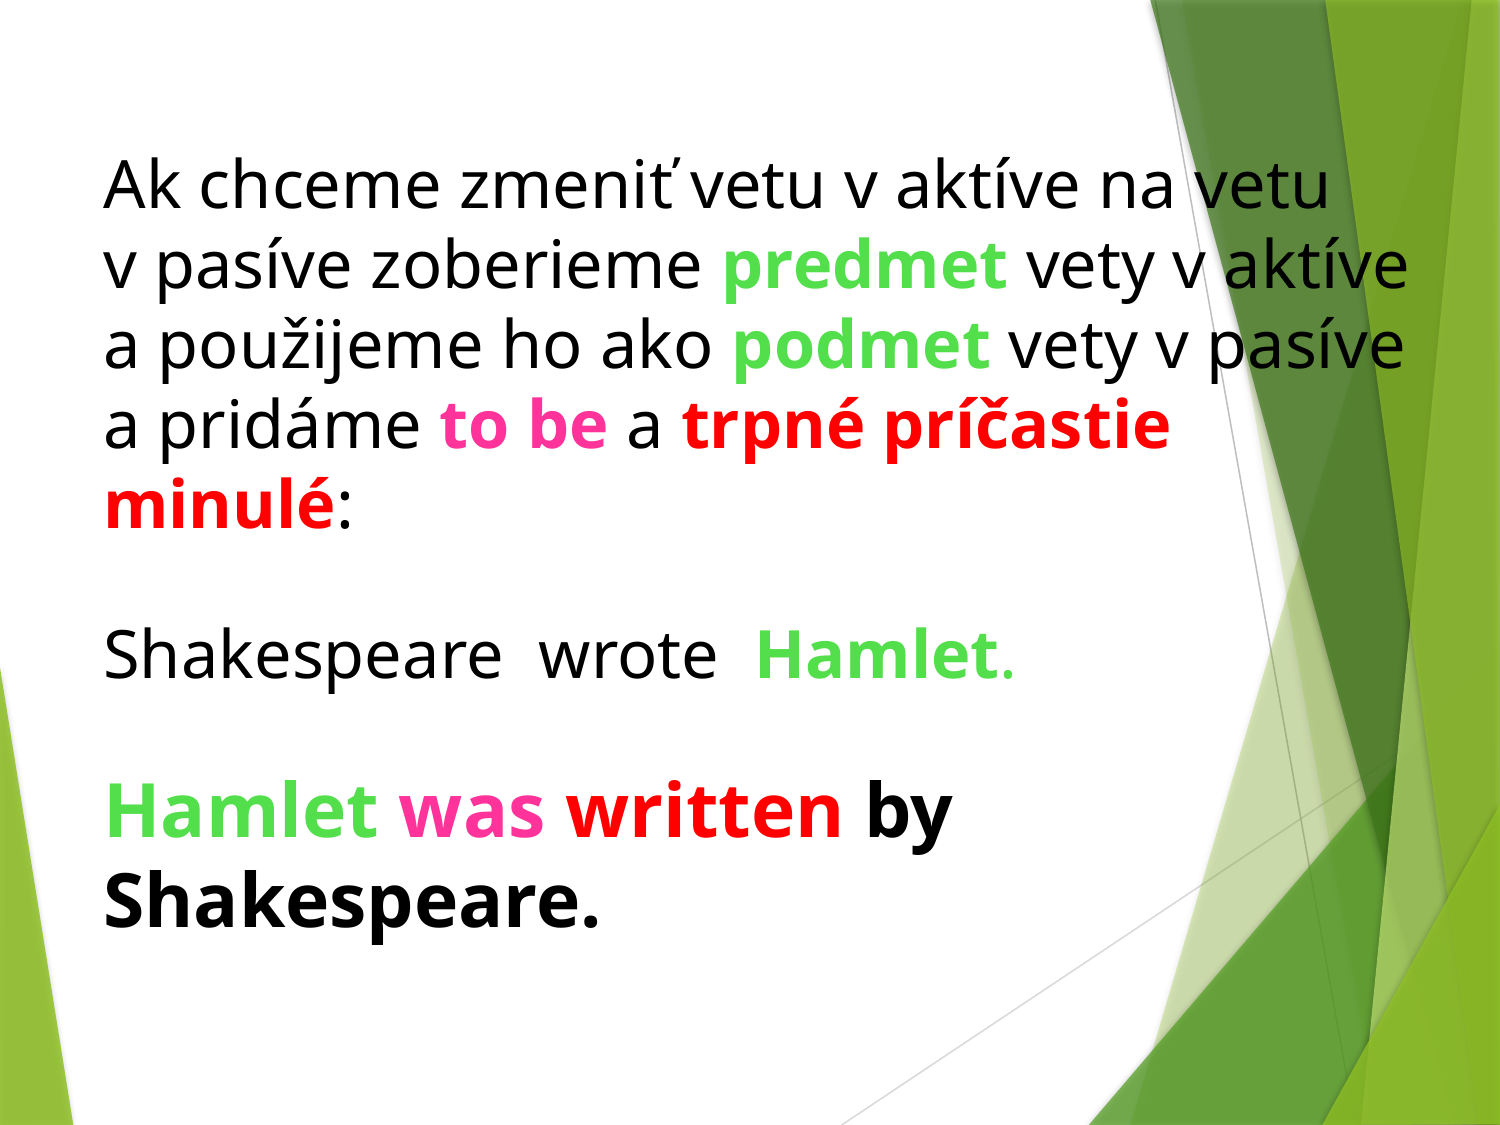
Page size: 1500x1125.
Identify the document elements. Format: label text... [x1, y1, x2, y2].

text_box Ak chceme zmeniť vetu v aktíve na vetu v pasíve zoberieme predmet vety v aktíve a použijeme ho ako podmet vety v pasíve a pridáme to be a trpné príčastie minulé: Shakespeare wrote Hamlet. Hamlet was written by Shakespeare. [88, 90, 1447, 1020]
